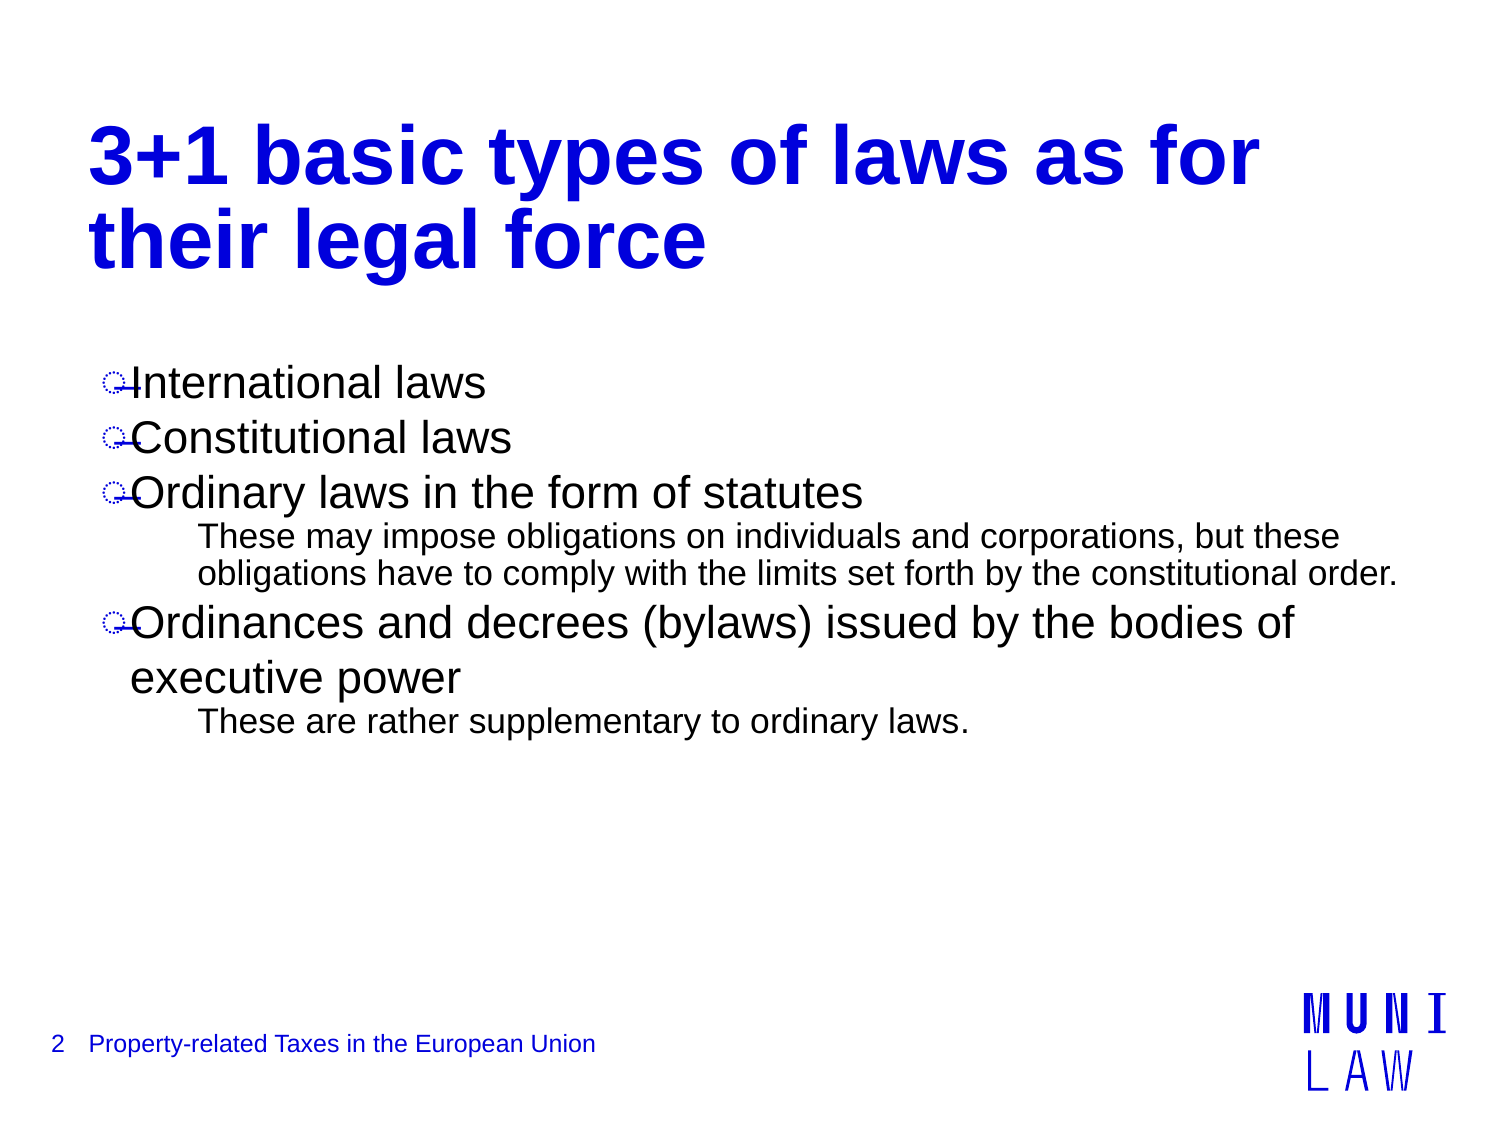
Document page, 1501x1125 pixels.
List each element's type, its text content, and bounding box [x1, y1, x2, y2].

title 3+1 basic types of laws as for their legal force [88, 118, 1412, 297]
footer Property-related Taxes in the European Union [88, 1021, 1064, 1063]
list International laws Constitutional laws Ordinary laws in the form of statutes These may impose obligations on individuals and corporations, but these obligations have to comply with the limits set forth by the constitutional order. Ordinances and decrees (bylaws) issued by the bodies of executive power These are rather supplementary to ordinary laws. [88, 352, 1412, 957]
slide_number 2 [50, 1021, 82, 1063]
